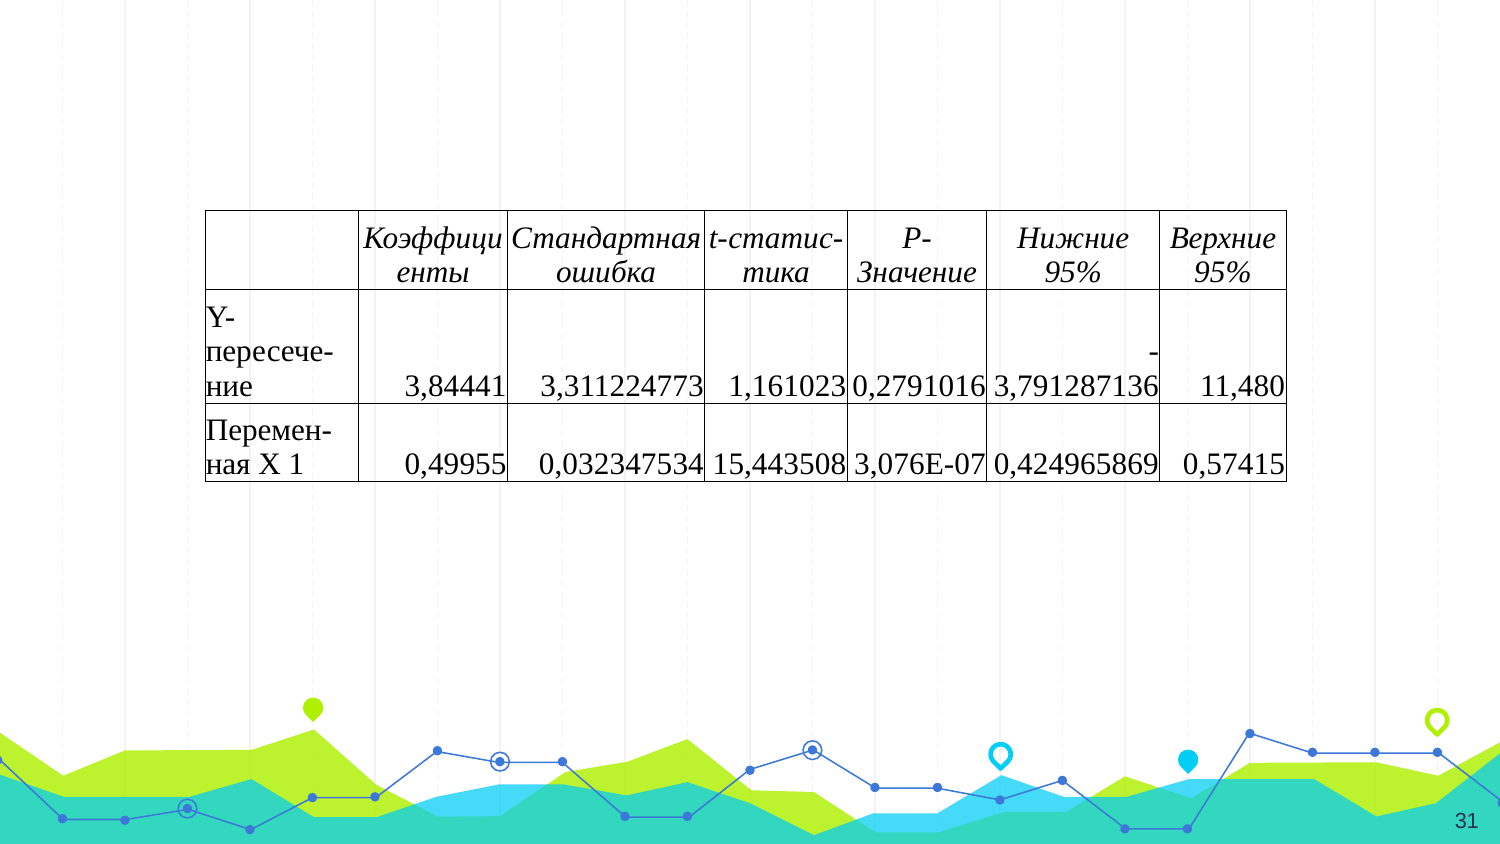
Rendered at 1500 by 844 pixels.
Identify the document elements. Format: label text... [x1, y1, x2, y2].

table_cell Y-пересече-ние [206, 290, 358, 403]
table_header Верхние 95% [1160, 211, 1286, 289]
table_header P-Значение [848, 211, 986, 289]
table_cell 3,84441 [359, 290, 507, 403]
table_header Стандартная ошибка [508, 211, 704, 289]
table_header Коэффициенты [359, 211, 507, 289]
table_cell 15,443508 [705, 404, 847, 481]
table_cell 0,2791016 [848, 290, 986, 403]
table_header t-статис-тика [705, 211, 847, 289]
table_header [206, 211, 358, 289]
table_cell 0,032347534 [508, 404, 704, 481]
table_header Нижние 95% [987, 211, 1159, 289]
table_cell 1,161023 [705, 290, 847, 403]
table_cell Перемен-ная X 1 [206, 404, 358, 481]
table_cell 11,480 [1160, 290, 1286, 403]
table_cell 0,424965869 [987, 404, 1159, 481]
table_cell 0,57415 [1160, 404, 1286, 481]
table_cell 3,311224773 [508, 290, 704, 403]
table_cell 0,49955 [359, 404, 507, 481]
table_cell -3,791287136 [987, 290, 1159, 403]
table_cell 3,076E-07 [848, 404, 986, 481]
slide_number 31 [1403, 791, 1494, 844]
